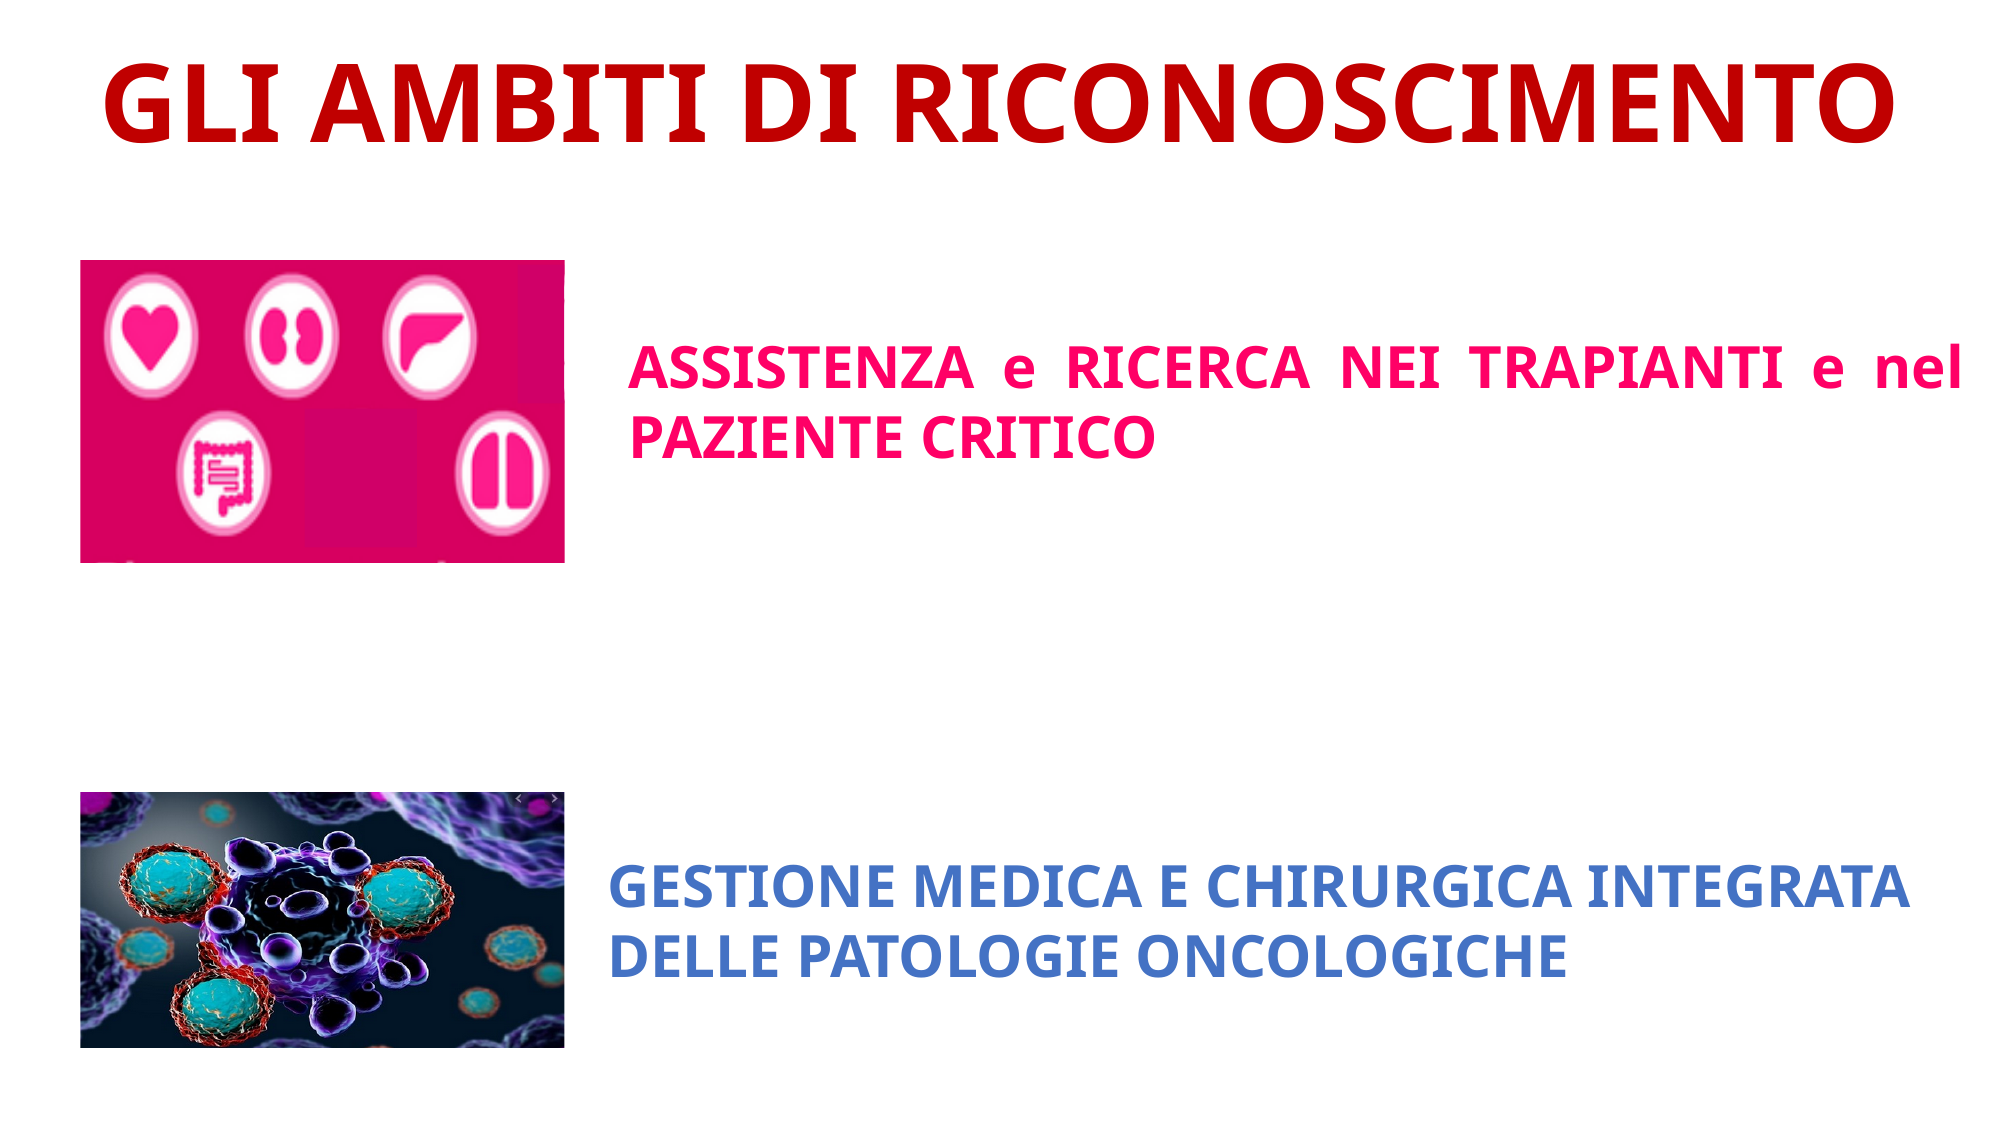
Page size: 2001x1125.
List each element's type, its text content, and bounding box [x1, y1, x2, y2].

text_box ASSISTENZA e RICERCA NEI TRAPIANTI e nel PAZIENTE CRITICO [613, 323, 1980, 478]
text_box GESTIONE MEDICA E CHIRURGICA INTEGRATA DELLE PATOLOGIE ONCOLOGICHE [592, 841, 2000, 997]
title GLI AMBITI DI RICONOSCIMENTO [0, 0, 2000, 174]
picture [80, 792, 565, 1048]
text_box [80, 260, 565, 563]
